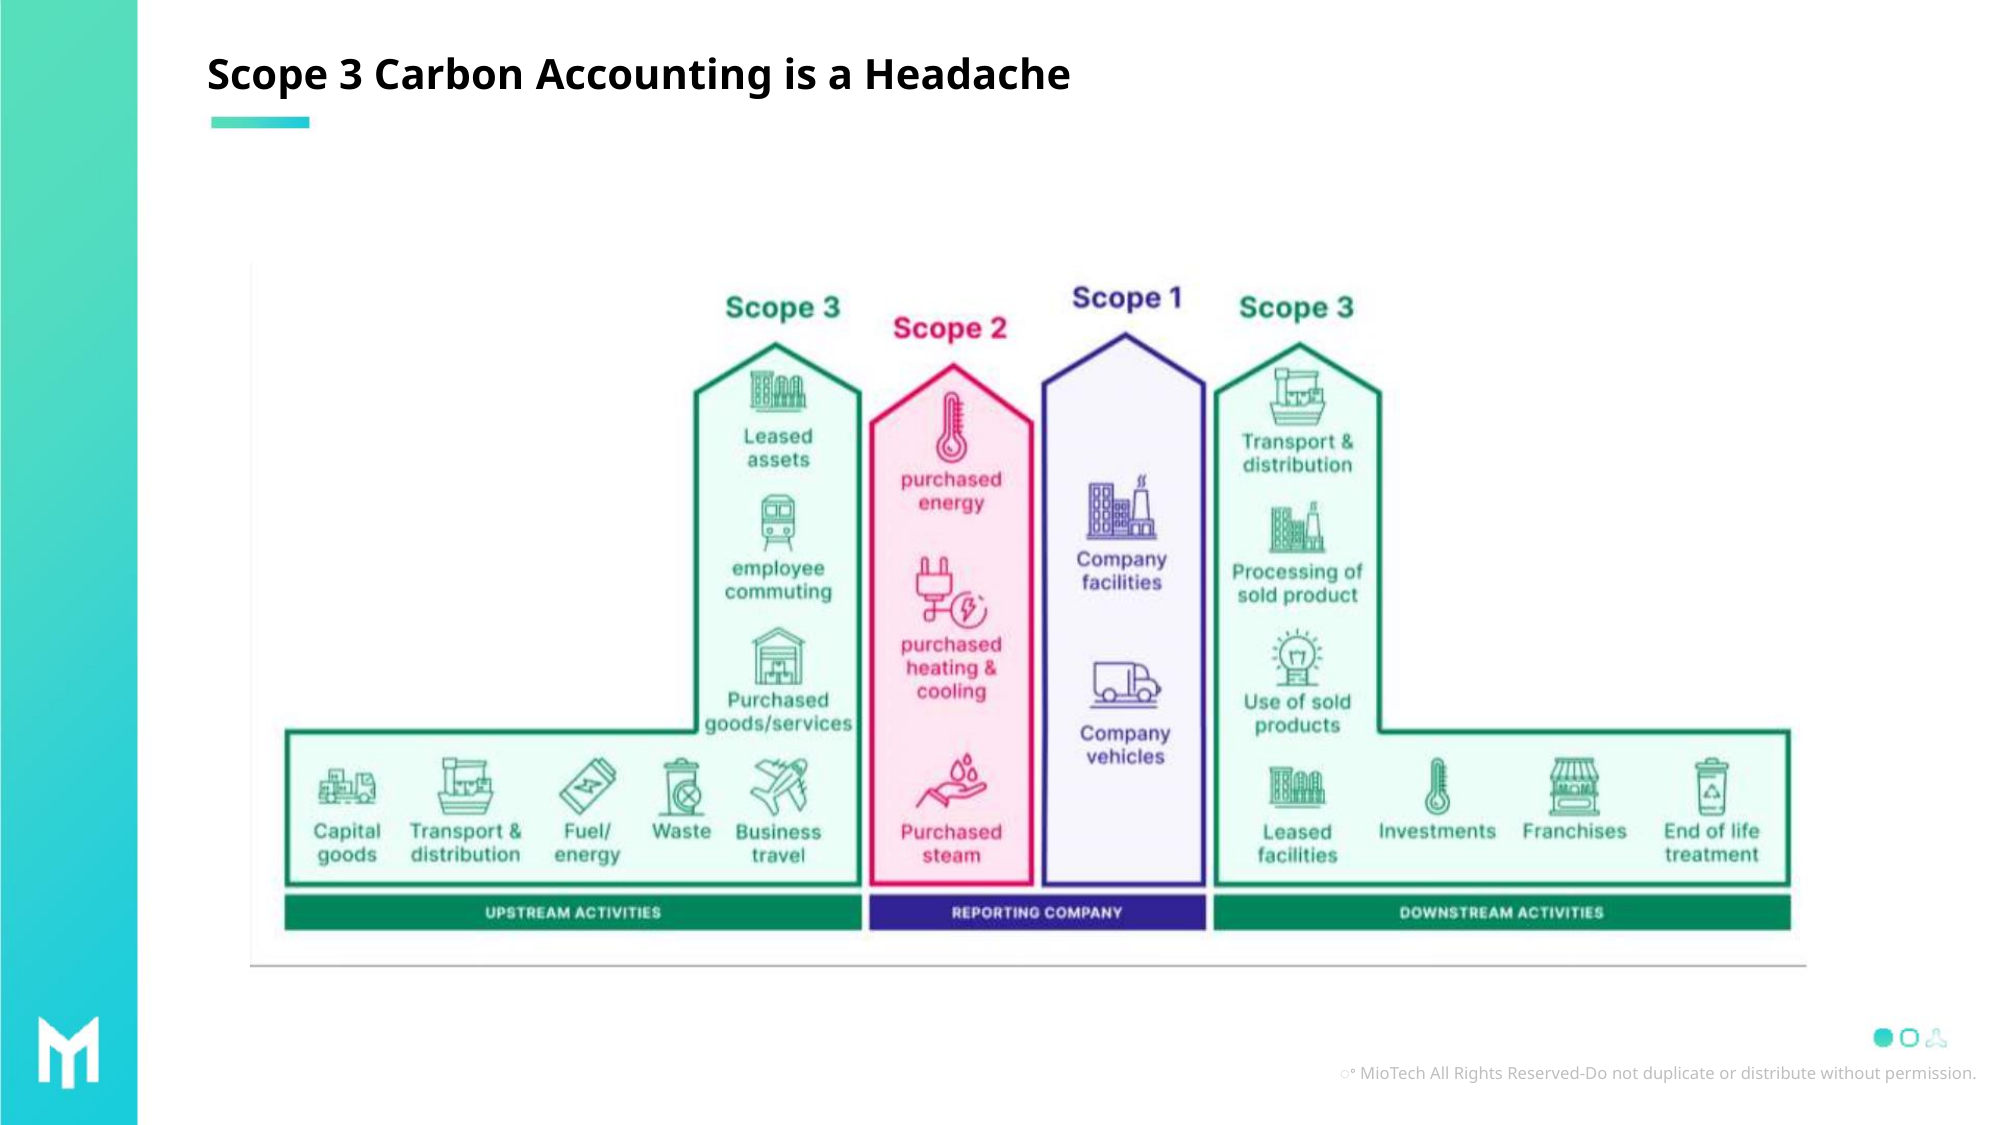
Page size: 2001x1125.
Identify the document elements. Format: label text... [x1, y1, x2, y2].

text_box ꢀ MioTech All Rights Reserved-Do not duplicate or distribute without permission. [1339, 1062, 1984, 1084]
text_box [0, 0, 2000, 1125]
text_box Scope 3 Carbon Accounting is a Headache [207, 43, 1116, 99]
